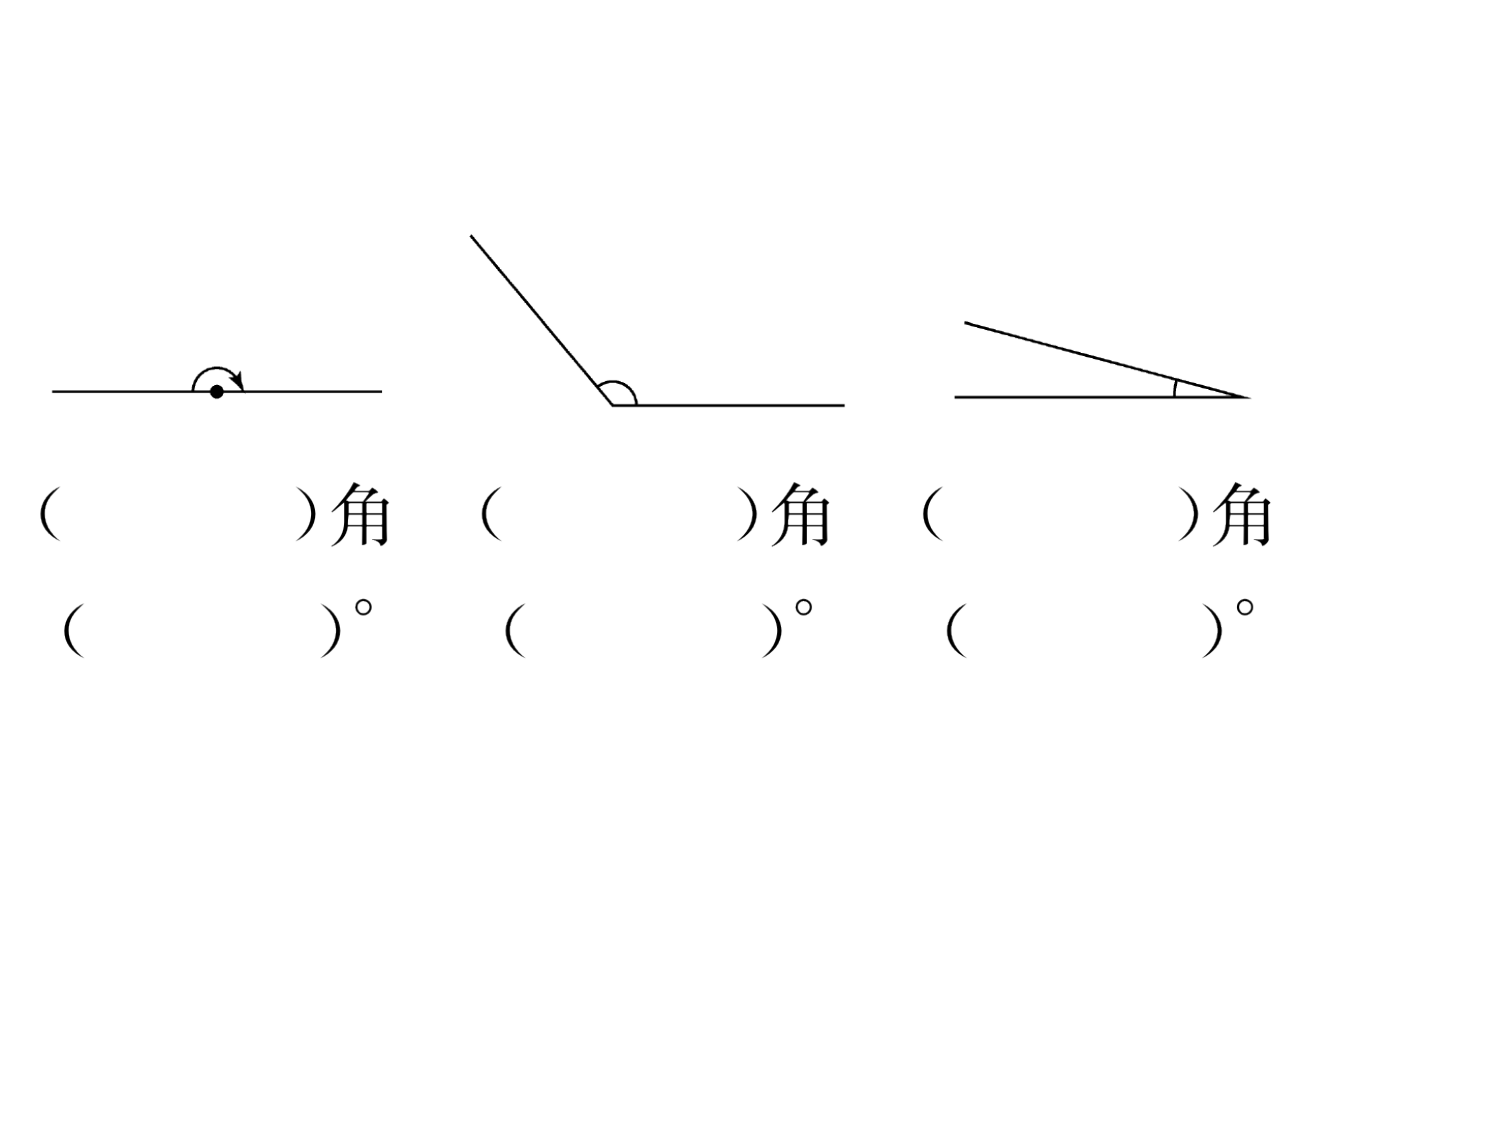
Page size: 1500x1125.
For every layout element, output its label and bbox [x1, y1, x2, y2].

picture [35, 177, 1453, 713]
